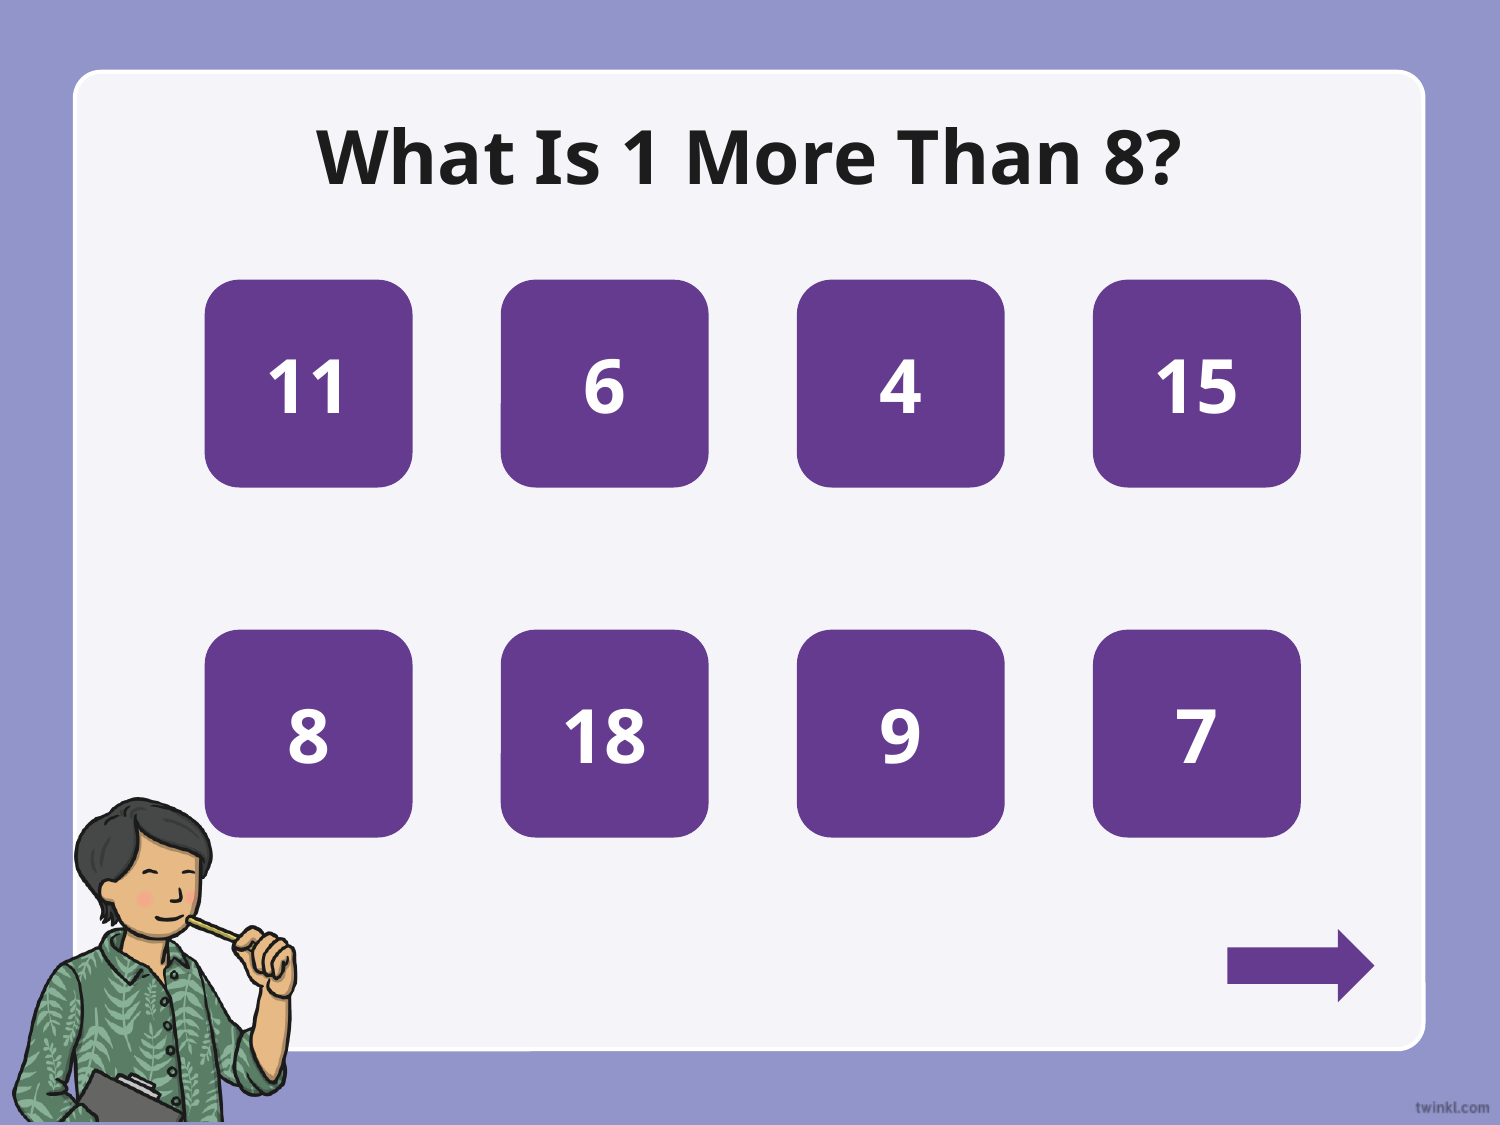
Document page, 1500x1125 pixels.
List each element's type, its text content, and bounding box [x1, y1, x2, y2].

text_box 15 [1091, 278, 1302, 489]
text_box 11 [203, 278, 414, 489]
text_box 6 [499, 278, 710, 489]
picture [0, 0, 1500, 1125]
text_box 4 [795, 278, 1006, 489]
text_box 7 [1091, 628, 1302, 839]
title What Is 1 More Than 8? [75, 78, 1424, 242]
text_box [1226, 926, 1376, 1005]
text_box 9 [795, 628, 1006, 839]
text_box 18 [499, 628, 710, 839]
text_box 8 [203, 628, 414, 839]
